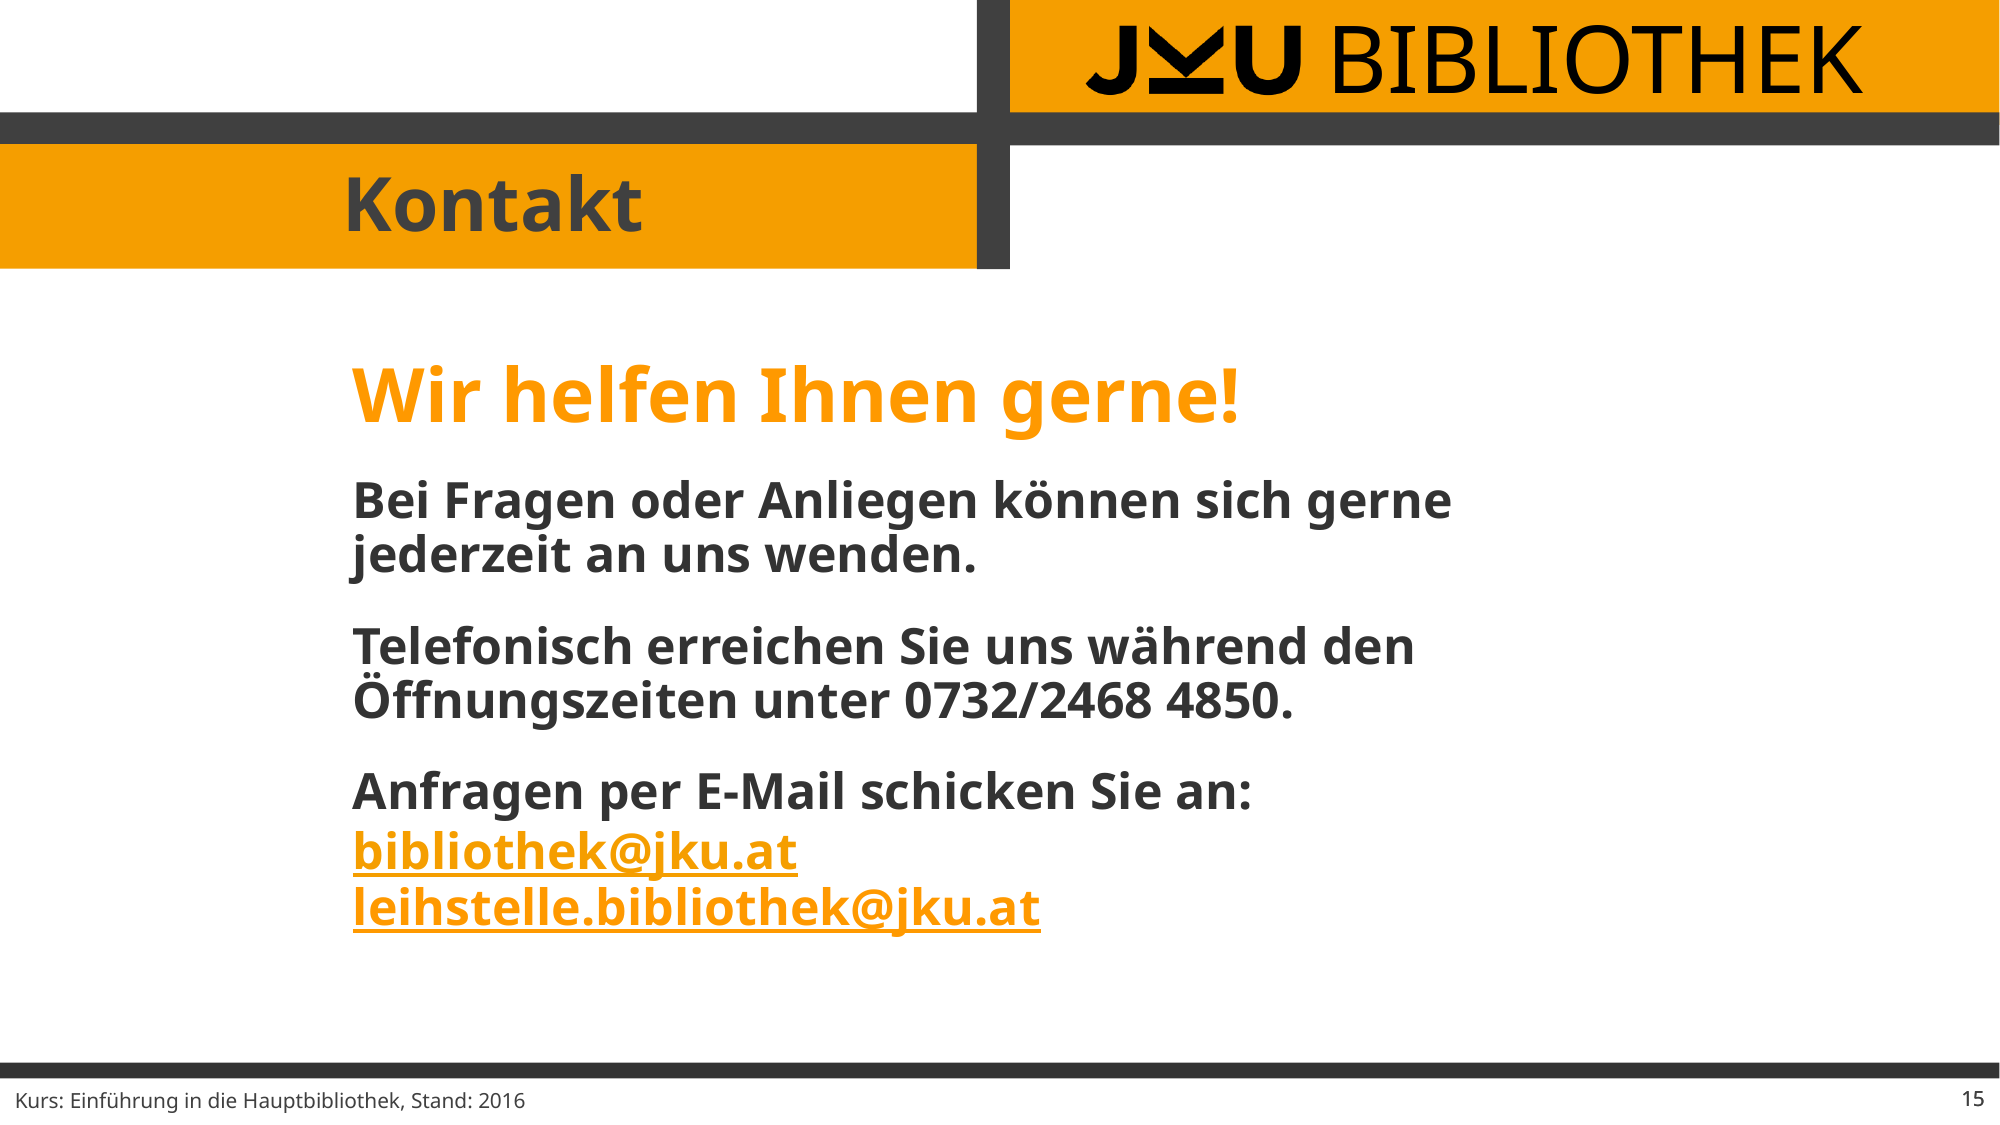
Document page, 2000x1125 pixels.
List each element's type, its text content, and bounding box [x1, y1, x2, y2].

text_box 15 [1824, 1074, 2000, 1125]
title Kontakt [0, 184, 988, 256]
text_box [1081, 4, 1951, 124]
text_box Wir helfen Ihnen gerne! Bei Fragen oder Anliegen können sich gerne jederzeit an uns wenden. Telefonisch erreichen Sie uns während den Öffnungszeiten unter 0732/2468 4850. Anfragen per E-Mail schicken Sie an: bibliothek@jku.at leihstelle.bibliothek@jku.at [338, 349, 1496, 941]
text_box Kurs: Einführung in die Hauptbibliothek, Stand: 2016 [0, 1074, 1244, 1125]
